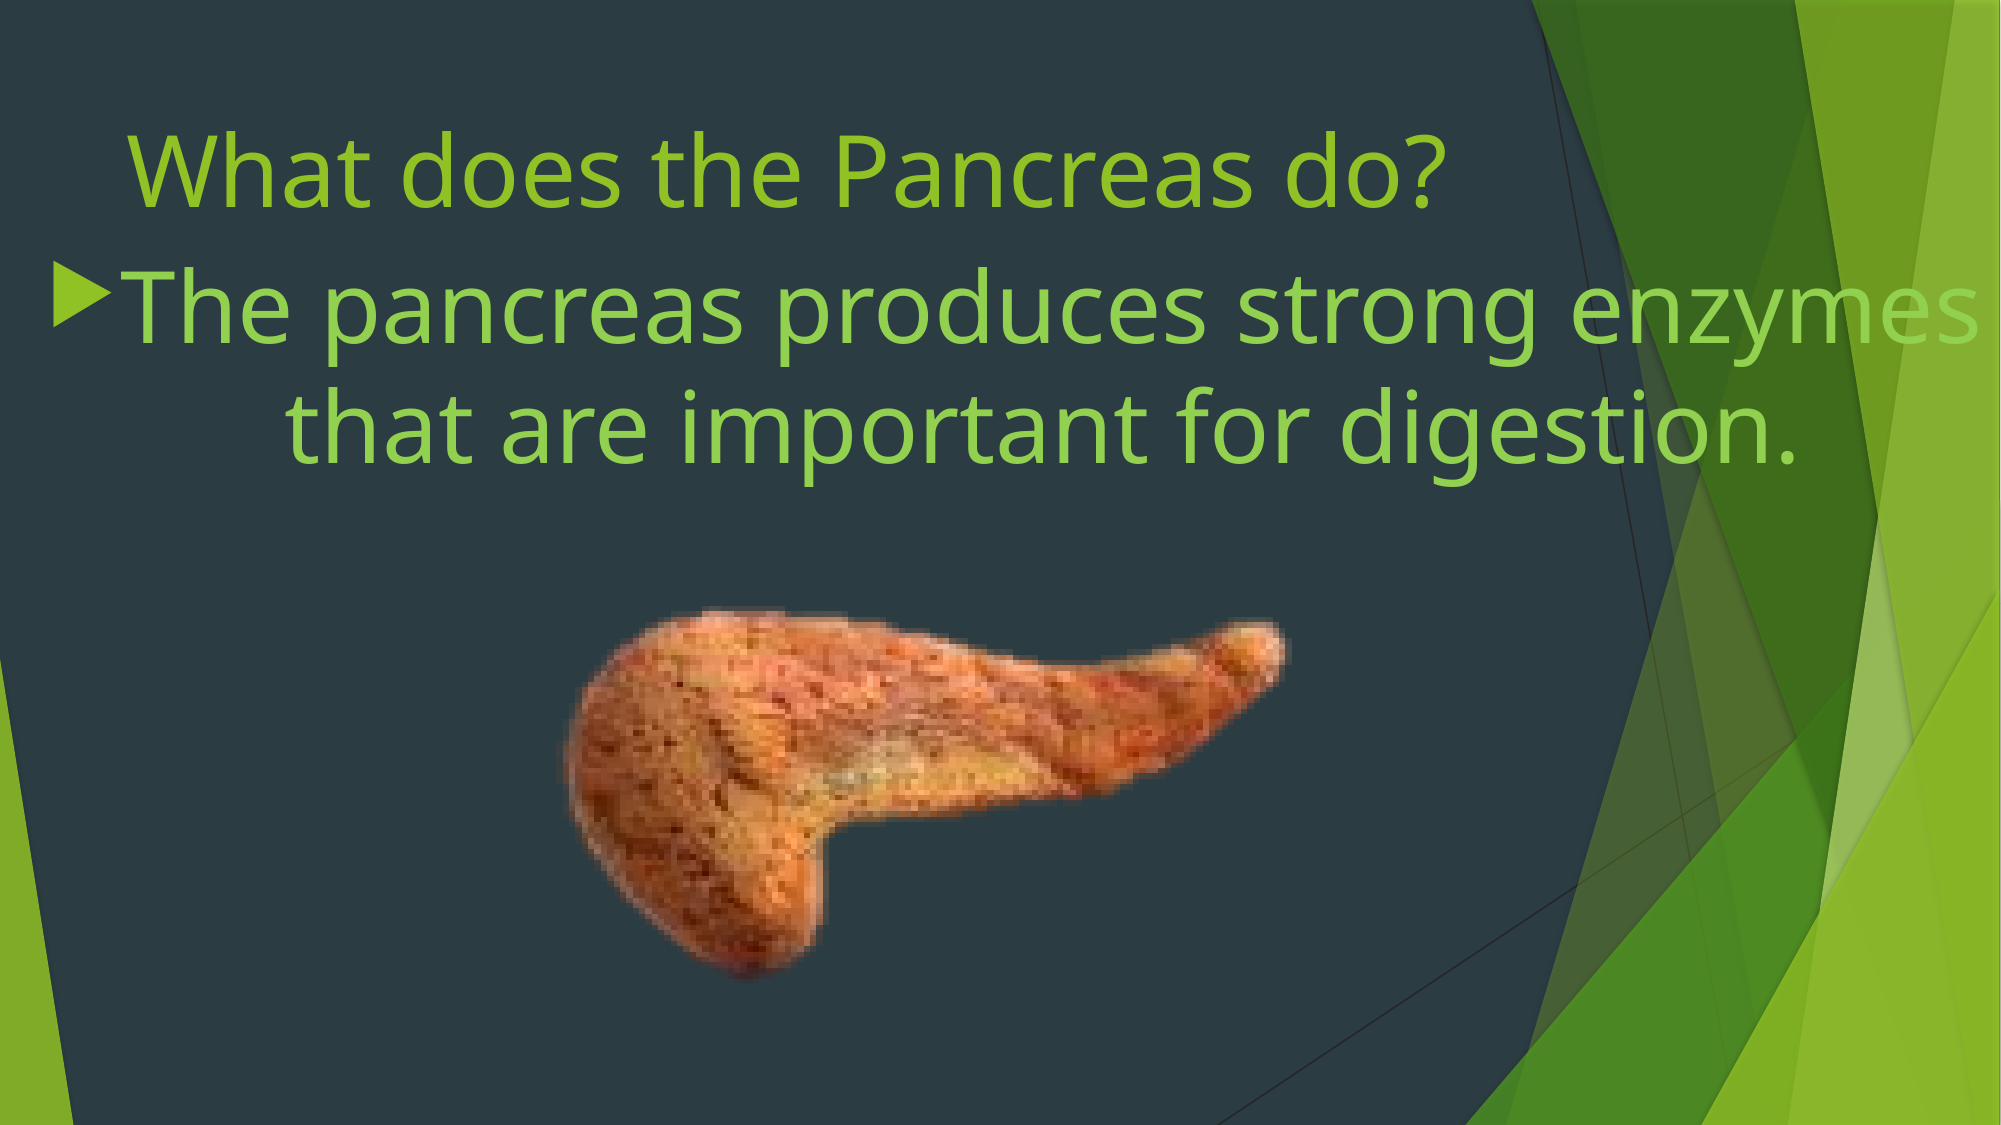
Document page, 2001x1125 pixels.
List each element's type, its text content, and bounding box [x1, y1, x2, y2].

title What does the Pancreas do? [111, 99, 1522, 236]
list The pancreas produces strong enzymes that are important for digestion. [30, 236, 2000, 579]
picture [505, 472, 1350, 1029]
